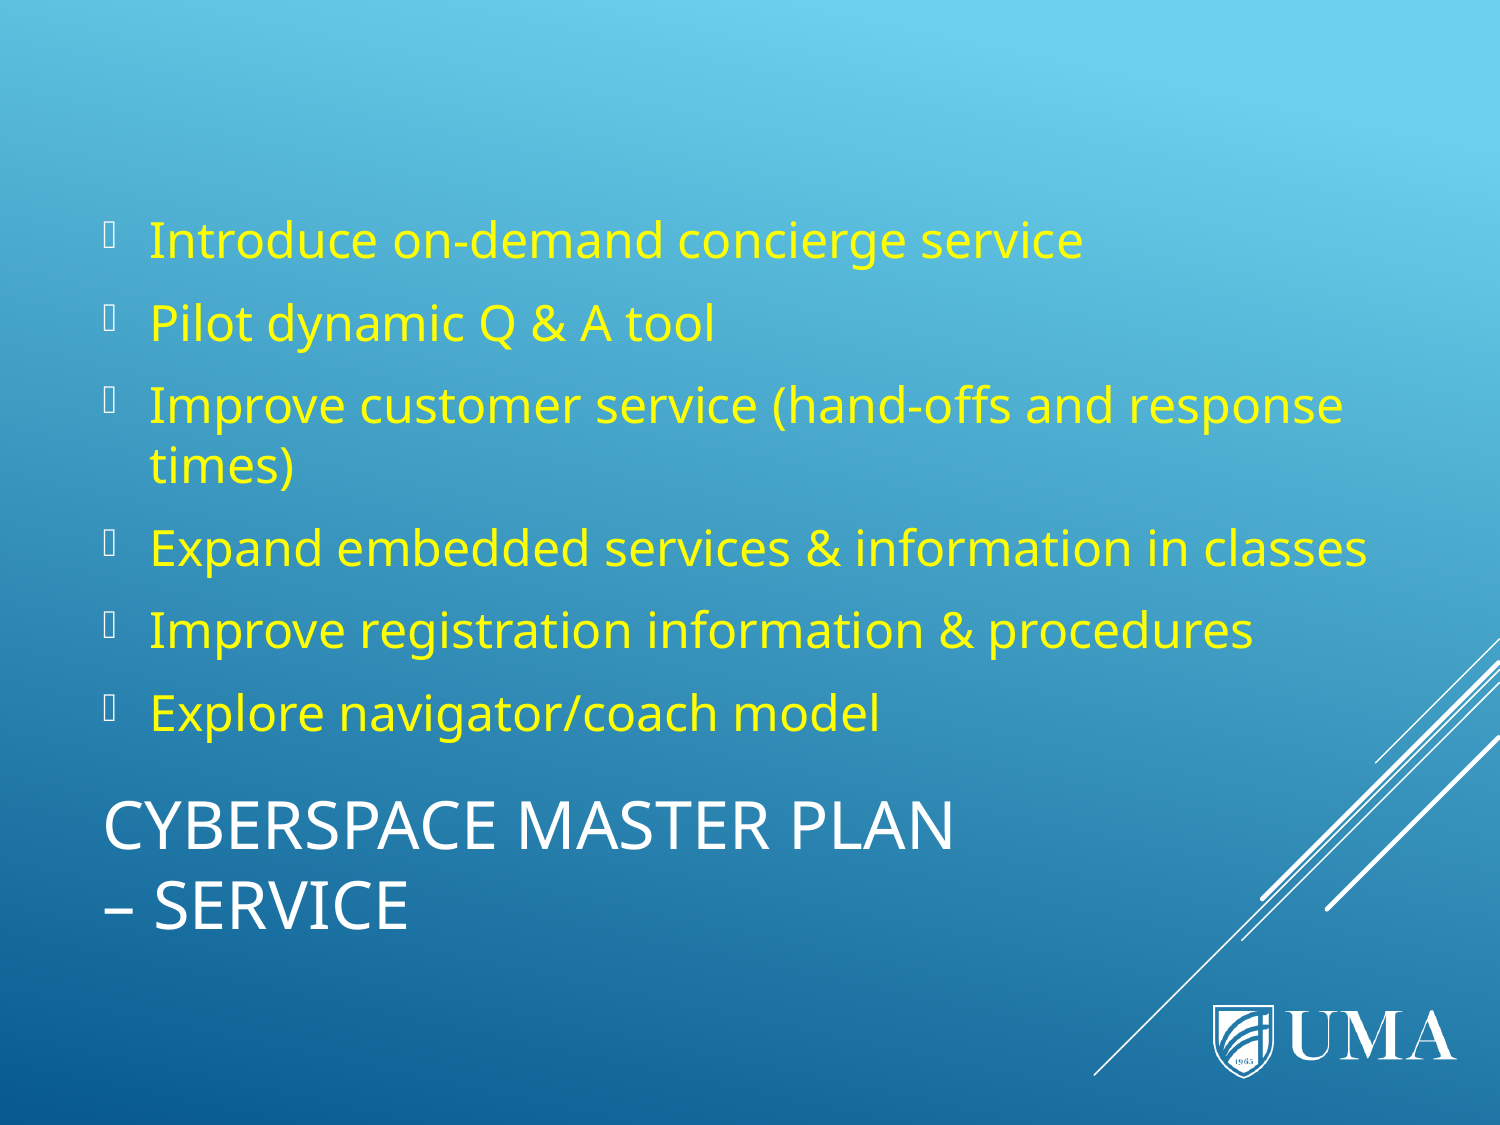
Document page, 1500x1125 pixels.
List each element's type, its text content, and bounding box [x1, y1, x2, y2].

title Cyberspace Master Plan – Service [87, 785, 1163, 988]
picture [1213, 1004, 1457, 1079]
list Introduce on-demand concierge service Pilot dynamic Q & A tool Improve customer service (hand-offs and response times) Expand embedded services & information in classes Improve registration information & procedures Explore navigator/coach model [87, 166, 1488, 785]
